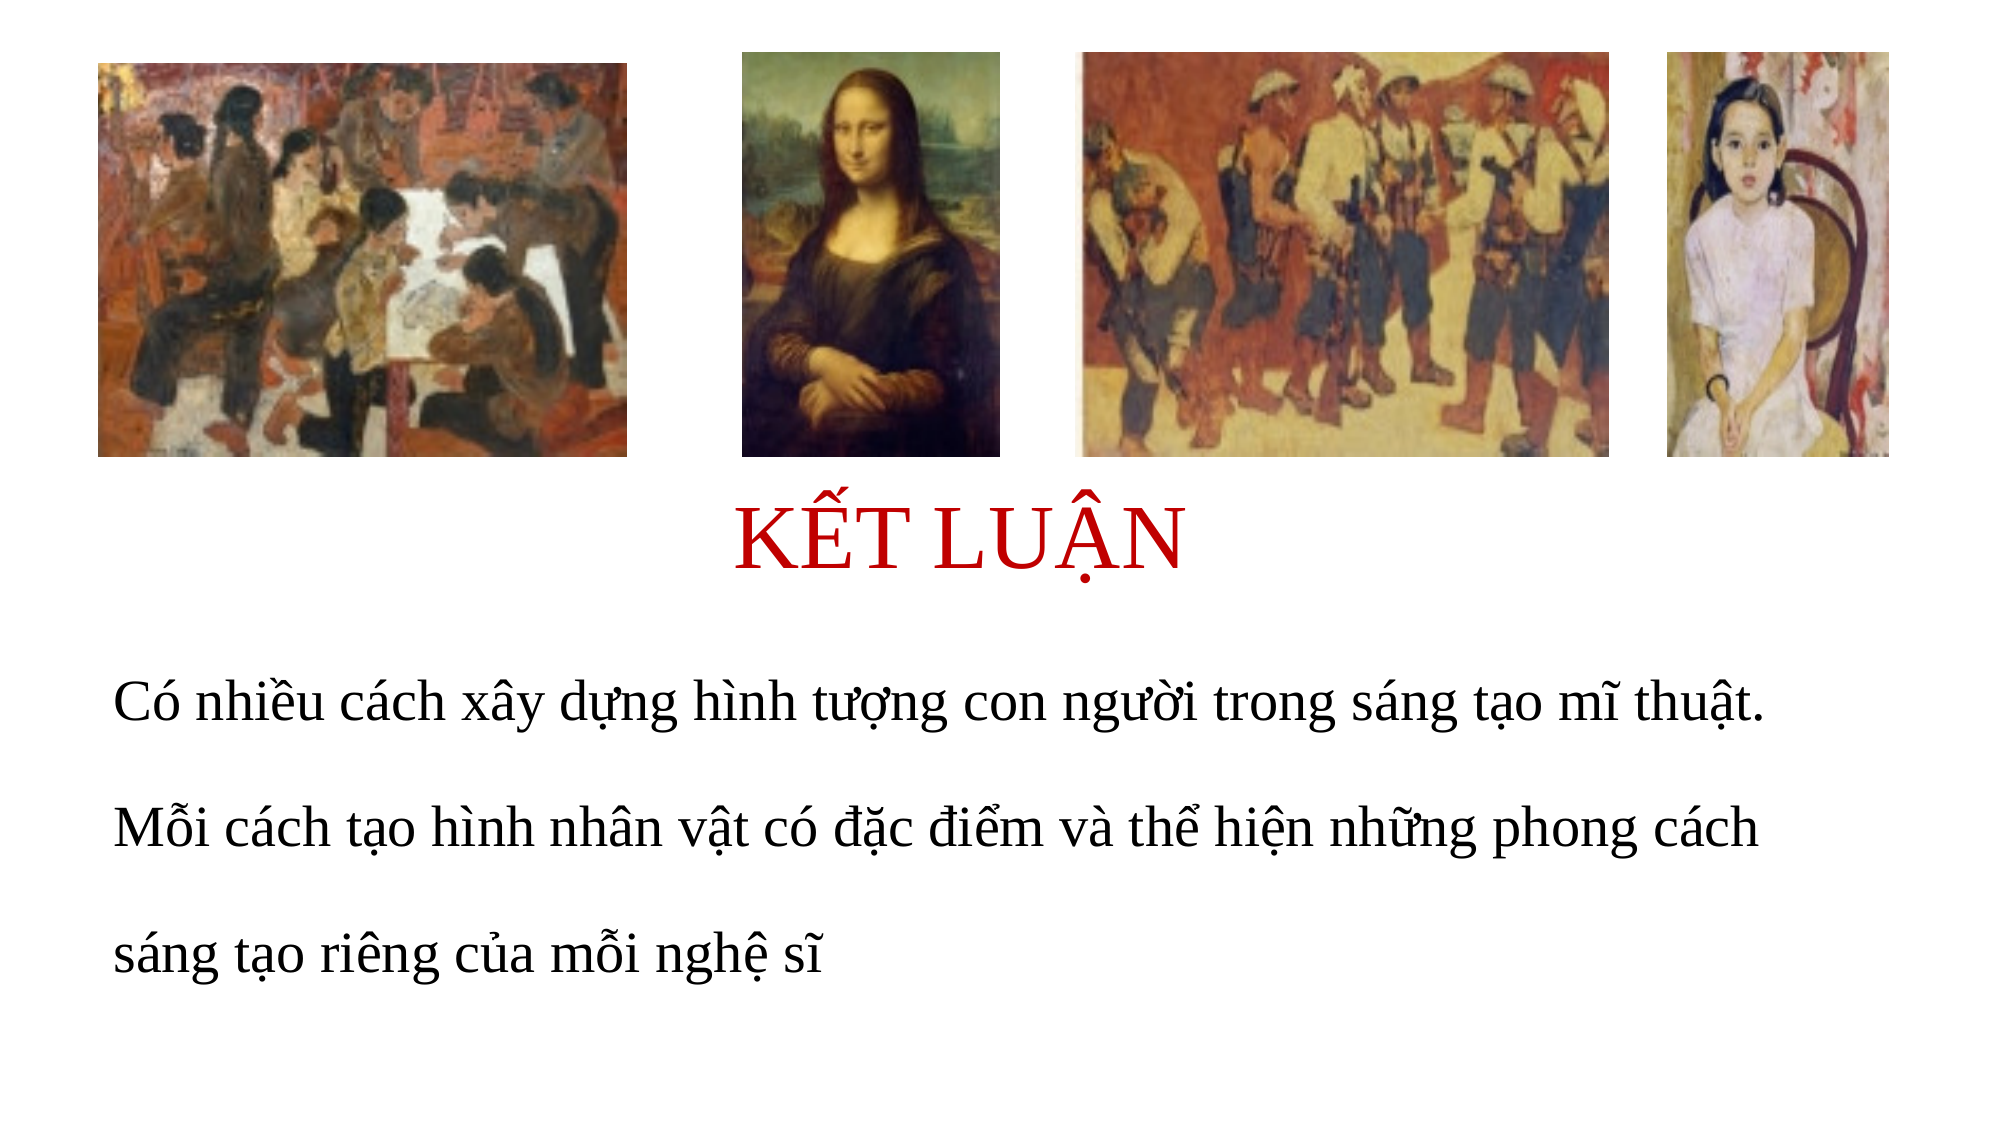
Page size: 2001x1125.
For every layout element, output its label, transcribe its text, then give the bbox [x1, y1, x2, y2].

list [741, 52, 1000, 457]
title KẾT LUẬN [98, 485, 1824, 703]
picture [1075, 52, 1609, 457]
picture [1667, 52, 1889, 457]
text_box Có nhiều cách xây dựng hình tượng con người trong sáng tạo mĩ thuật. Mỗi cách tạo hình nhân vật có đặc điểm và thể hiện những phong cách sáng tạo riêng của mỗi nghệ sĩ [98, 750, 1824, 968]
picture [98, 63, 627, 457]
